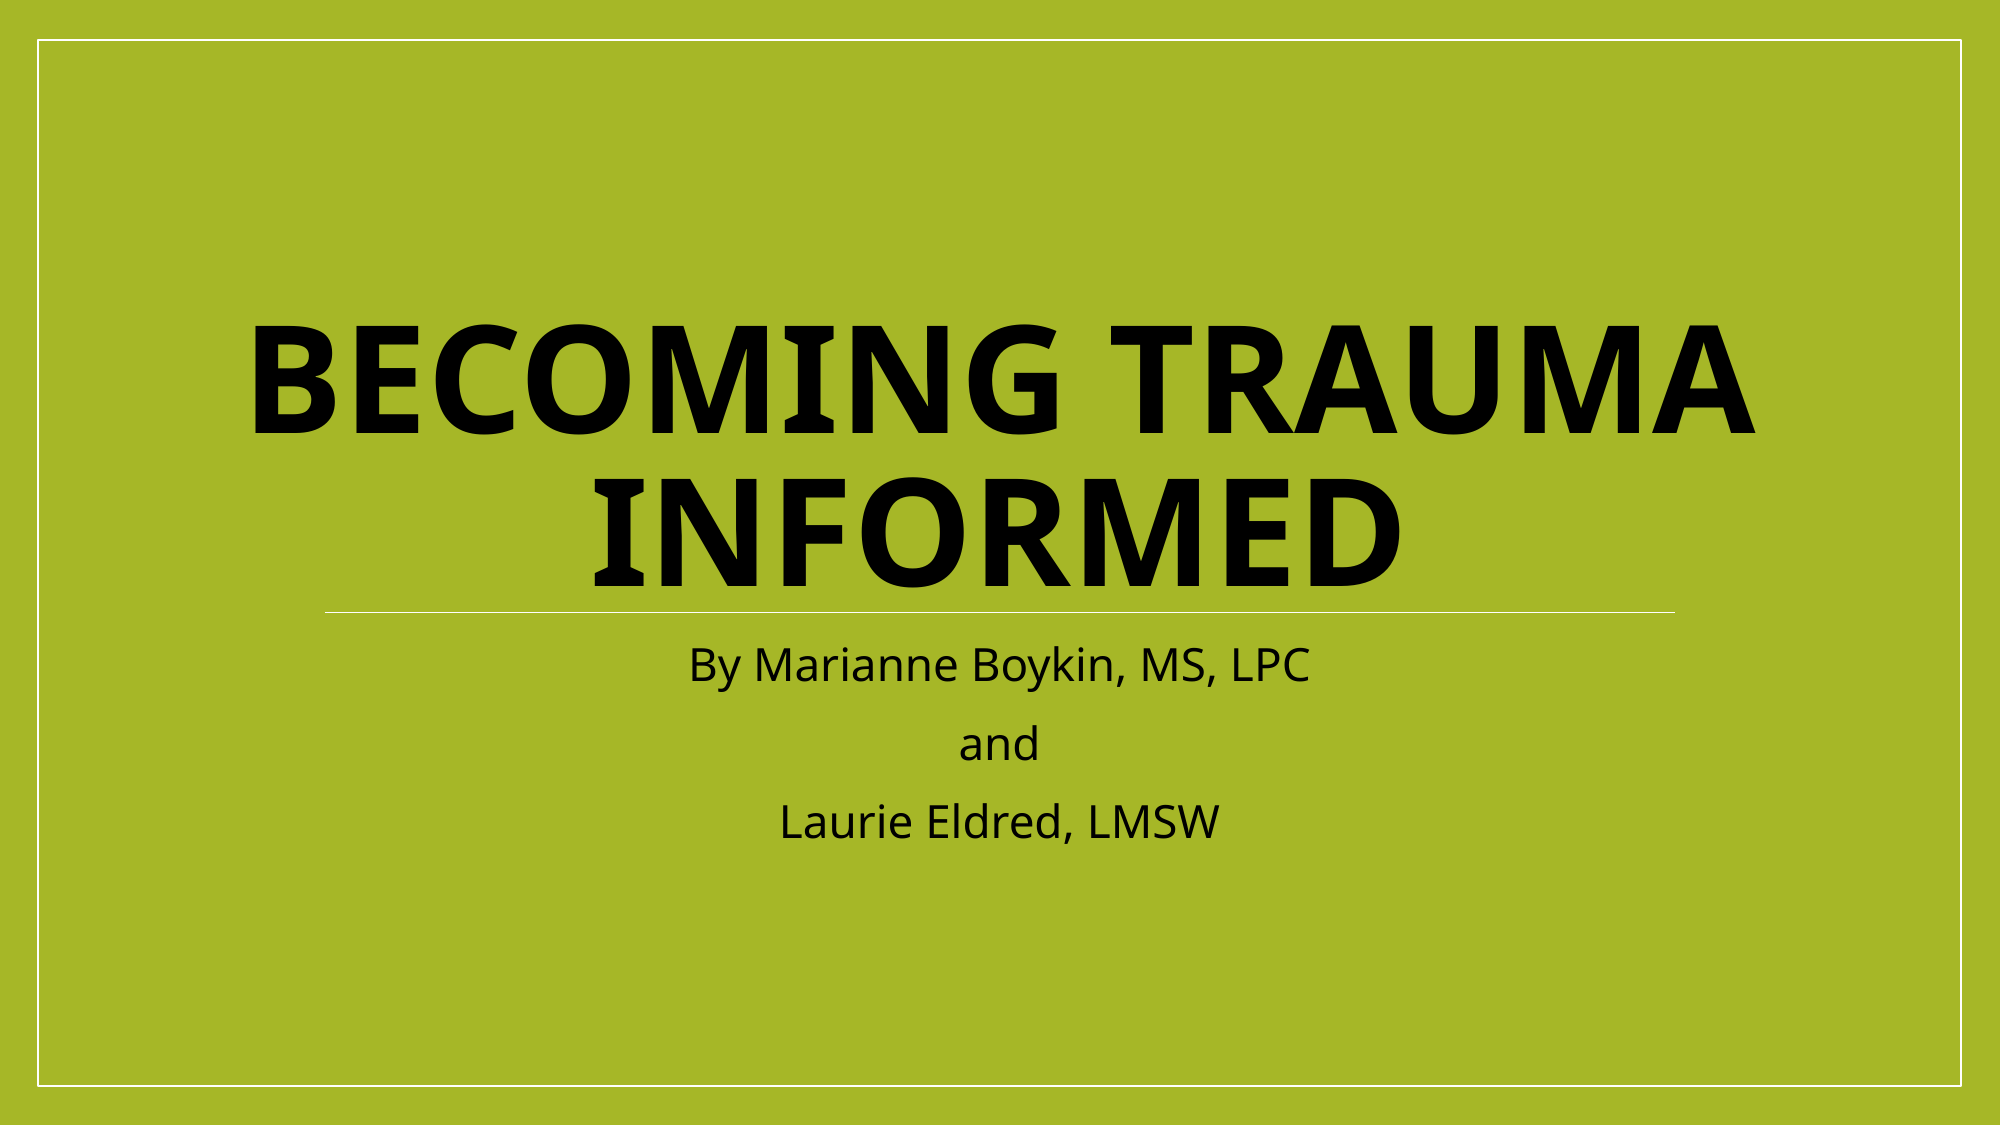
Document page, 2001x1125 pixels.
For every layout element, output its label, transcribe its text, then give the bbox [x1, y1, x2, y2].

subtitle By Marianne Boykin, MS, LPC and Laurie Eldred, LMSW [280, 634, 1719, 863]
title Becoming Trauma Informed [182, 144, 1818, 625]
